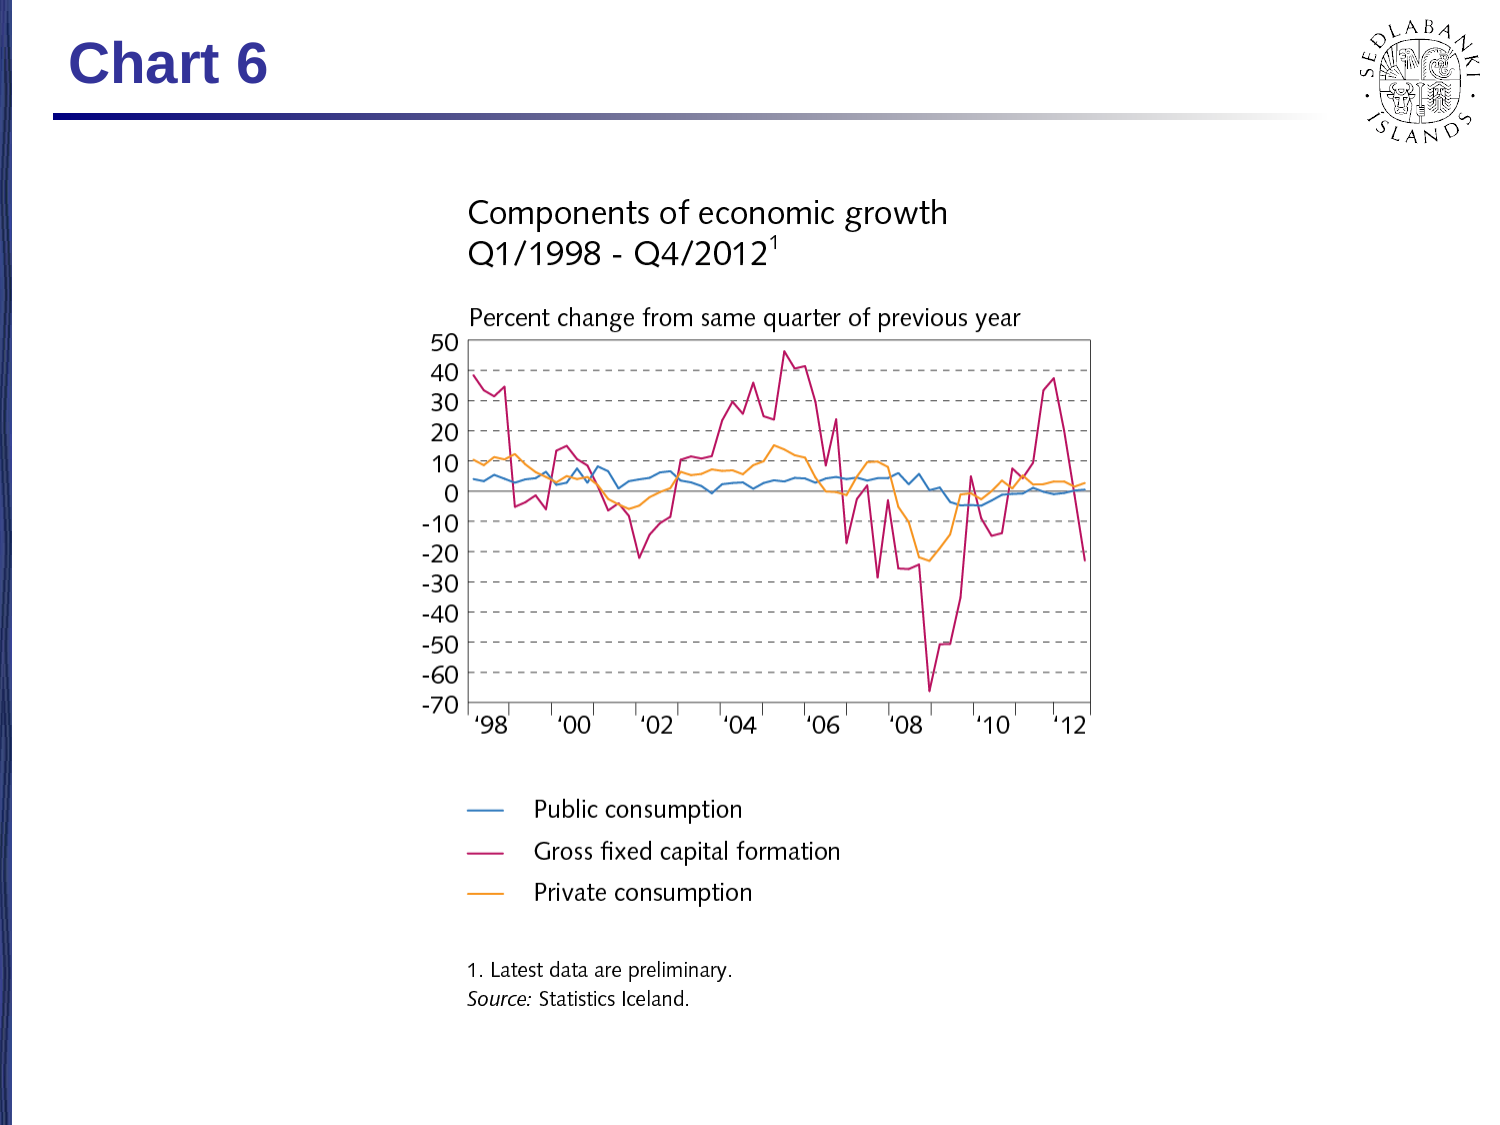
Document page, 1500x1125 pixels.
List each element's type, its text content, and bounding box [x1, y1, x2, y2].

picture [1357, 18, 1482, 149]
title Chart 6 [52, 10, 1330, 111]
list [420, 196, 1092, 1011]
picture [0, 0, 12, 1125]
